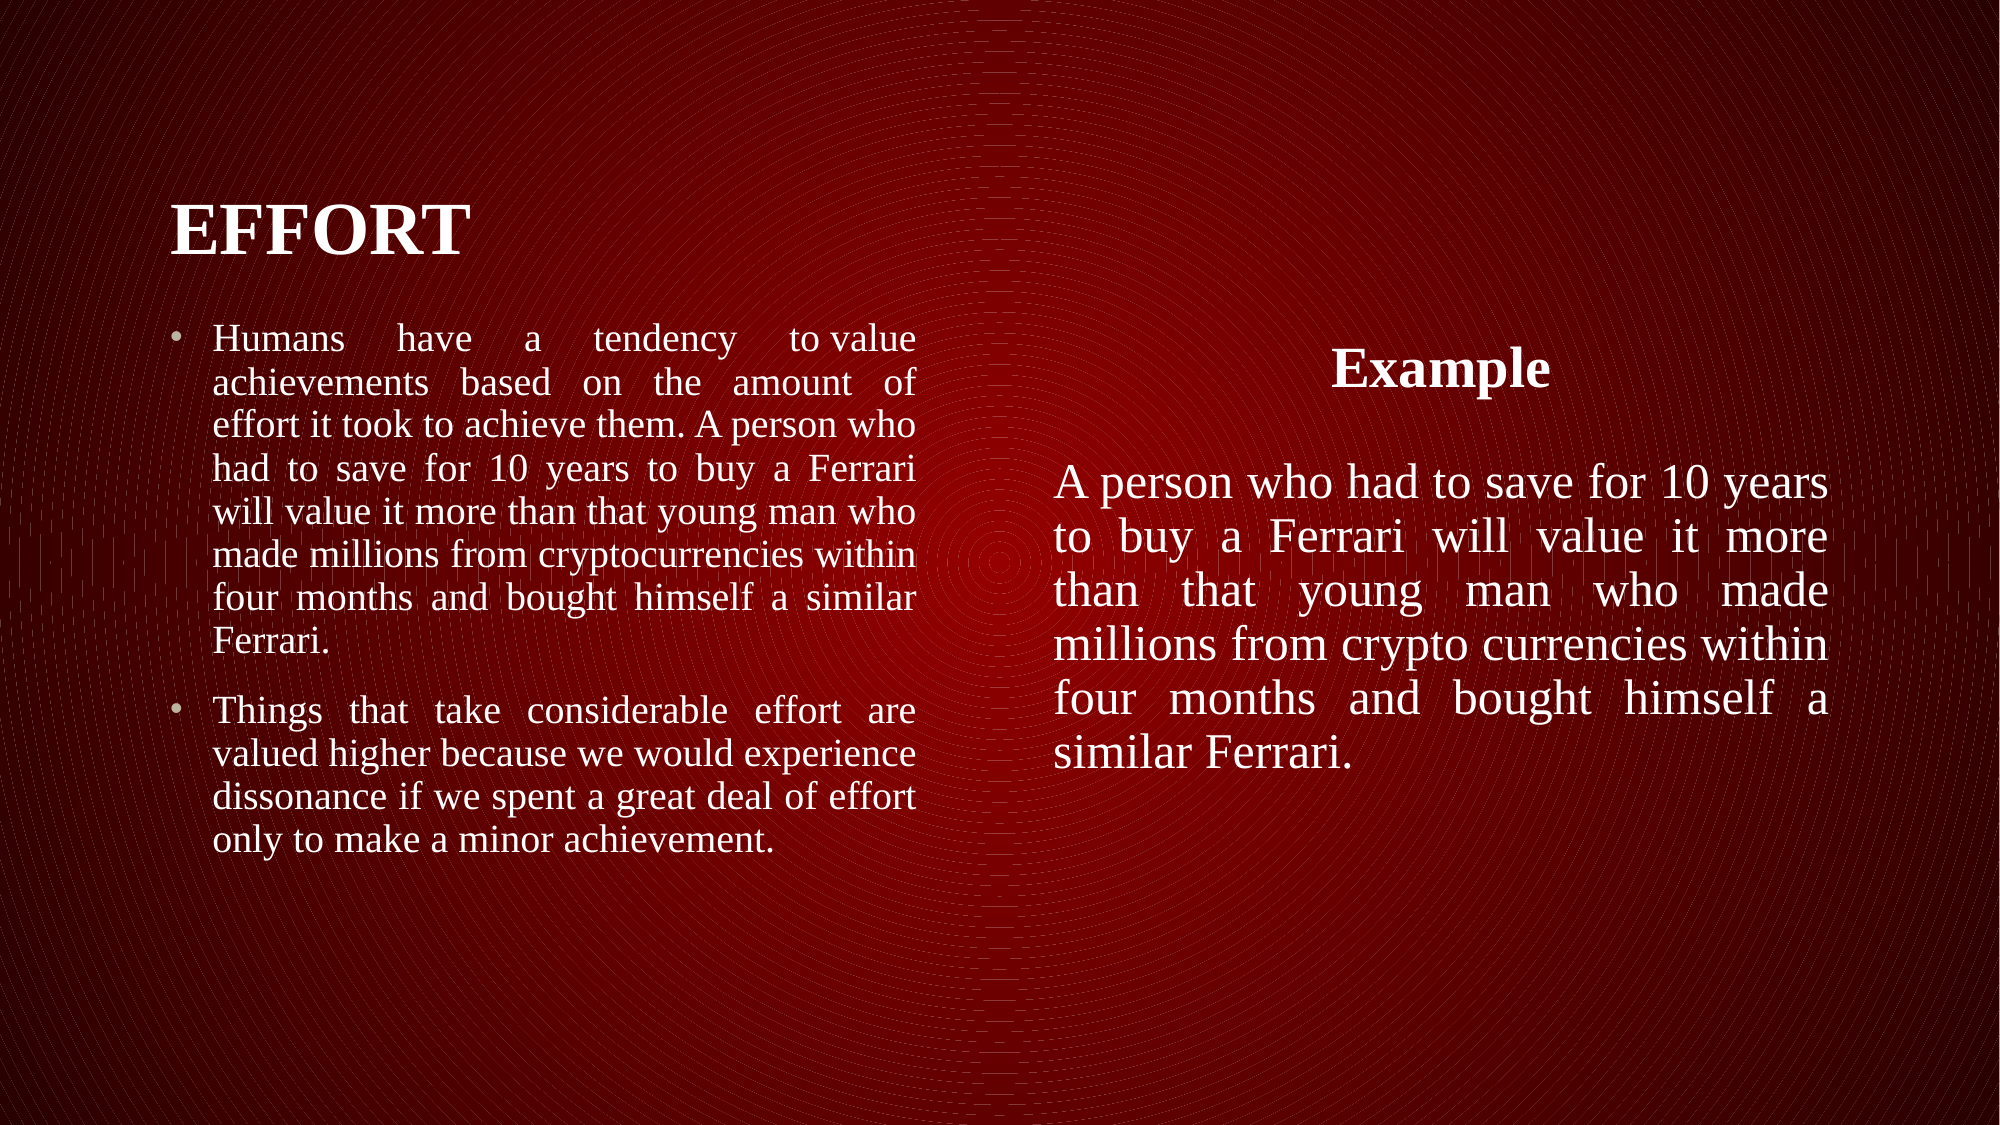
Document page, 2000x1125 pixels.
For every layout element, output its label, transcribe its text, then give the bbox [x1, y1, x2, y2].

title Effort [149, 79, 1850, 280]
list Humans have a tendency to value achievements based on the amount of effort it took to achieve them. A person who had to save for 10 years to buy a Ferrari will value it more than that young man who made millions from cryptocurrencies within four months and bought himself a similar Ferrari. Things that take considerable effort are valued higher because we would experience dissonance if we spent a great deal of effort only to make a minor achievement. [149, 307, 938, 891]
list Example [1033, 295, 1850, 445]
list A person who had to save for 10 years to buy a Ferrari will value it more than that young man who made millions from crypto currencies within four months and bought himself a similar Ferrari. [1033, 445, 1850, 1030]
